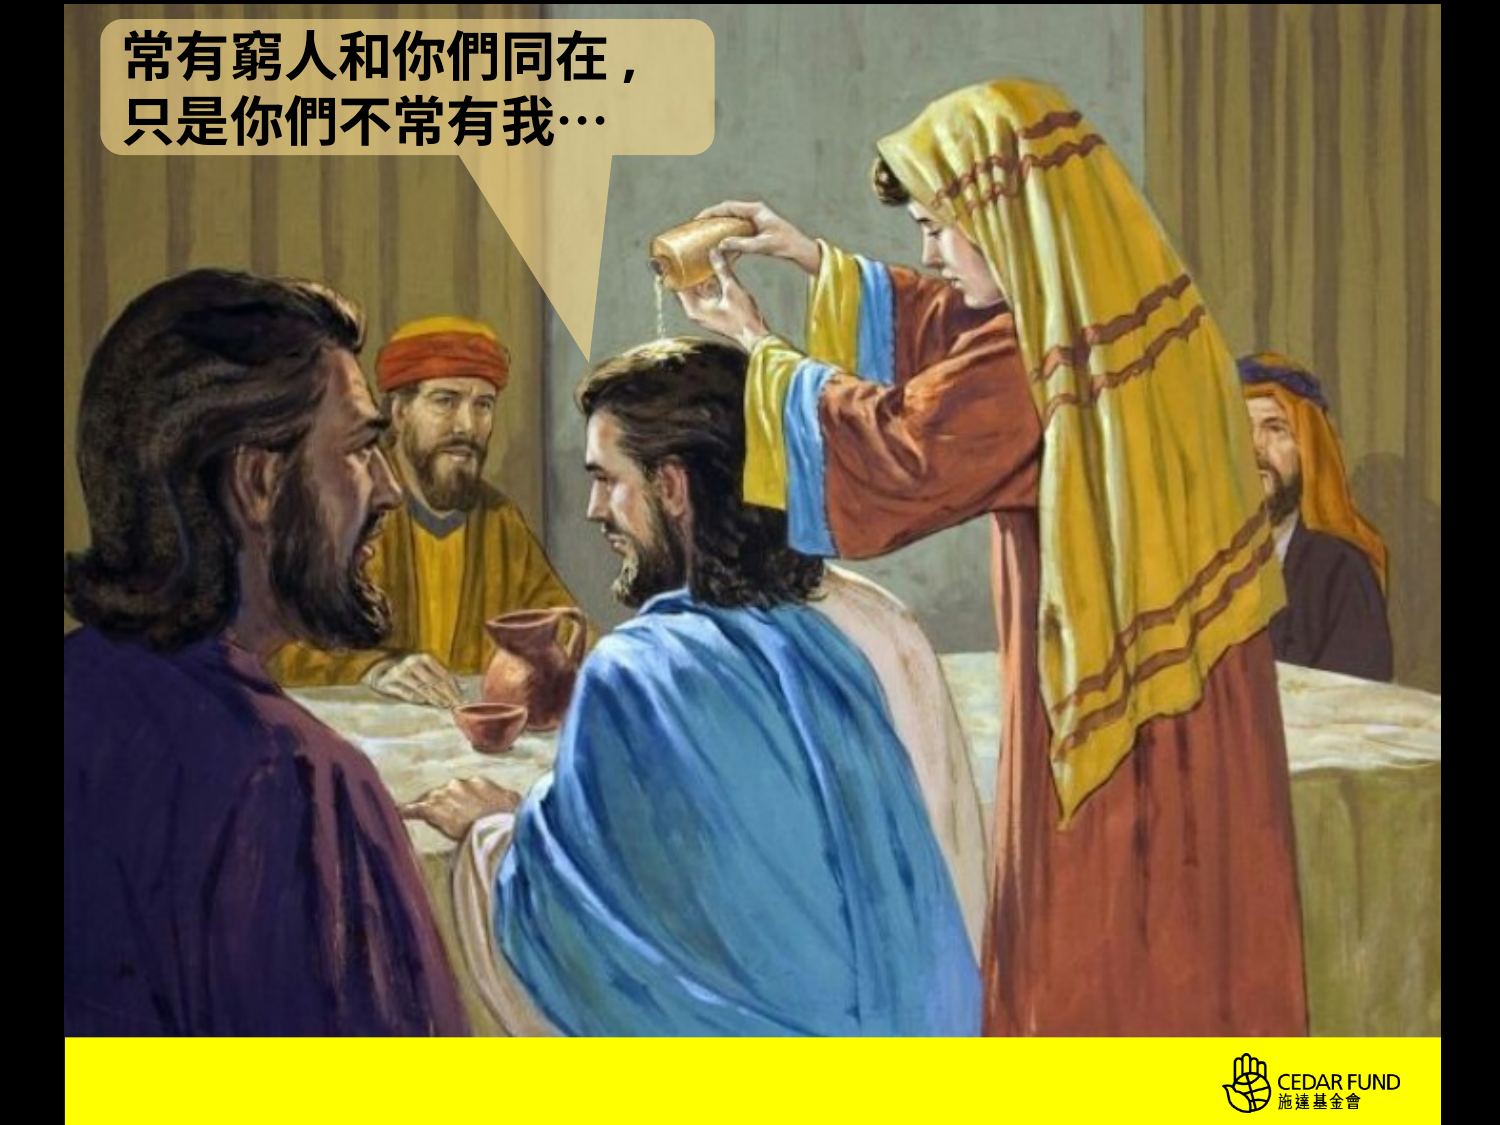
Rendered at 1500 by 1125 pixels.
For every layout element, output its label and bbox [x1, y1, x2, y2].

text_box [64, 1043, 1441, 1125]
picture [64, 4, 1441, 1038]
picture [1222, 1053, 1400, 1113]
